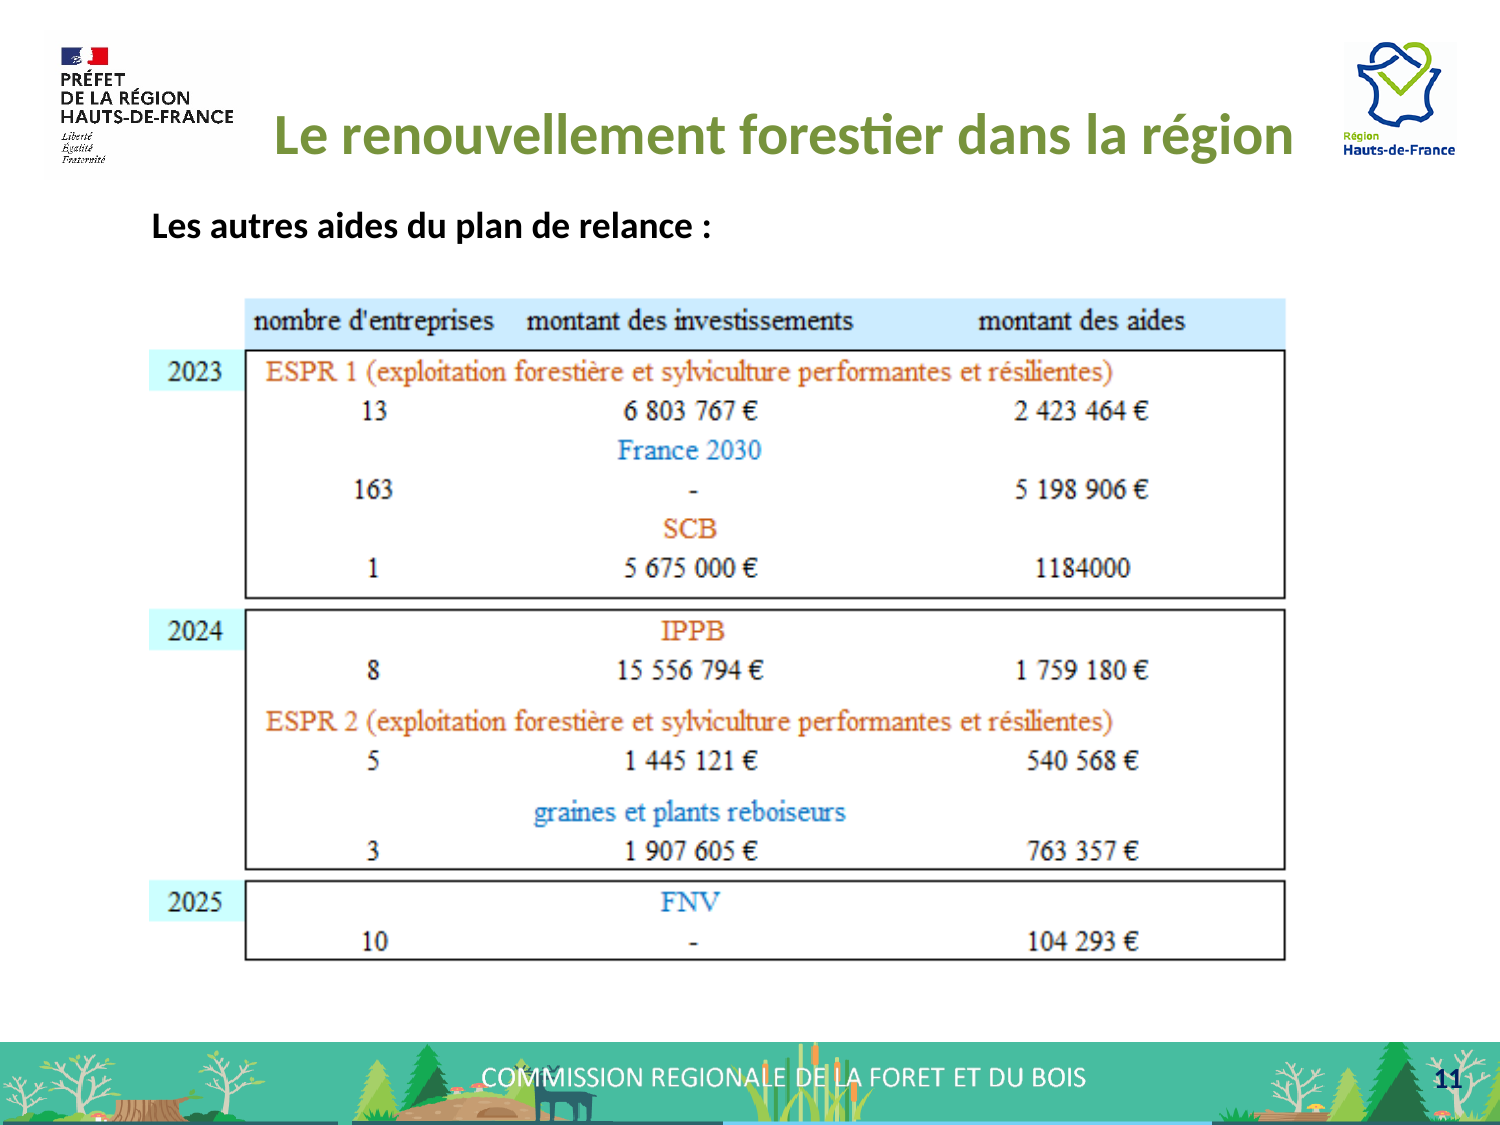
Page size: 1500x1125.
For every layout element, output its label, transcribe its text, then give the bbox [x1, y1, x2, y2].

title Le renouvellement forestier dans la région [194, 66, 1376, 193]
picture [44, 30, 250, 180]
picture [0, 1042, 1500, 1125]
text_box Les autres aides du plan de relance : [137, 193, 1378, 254]
slide_number 11 [1128, 1046, 1478, 1107]
picture [1340, 30, 1459, 159]
picture [149, 293, 1294, 969]
